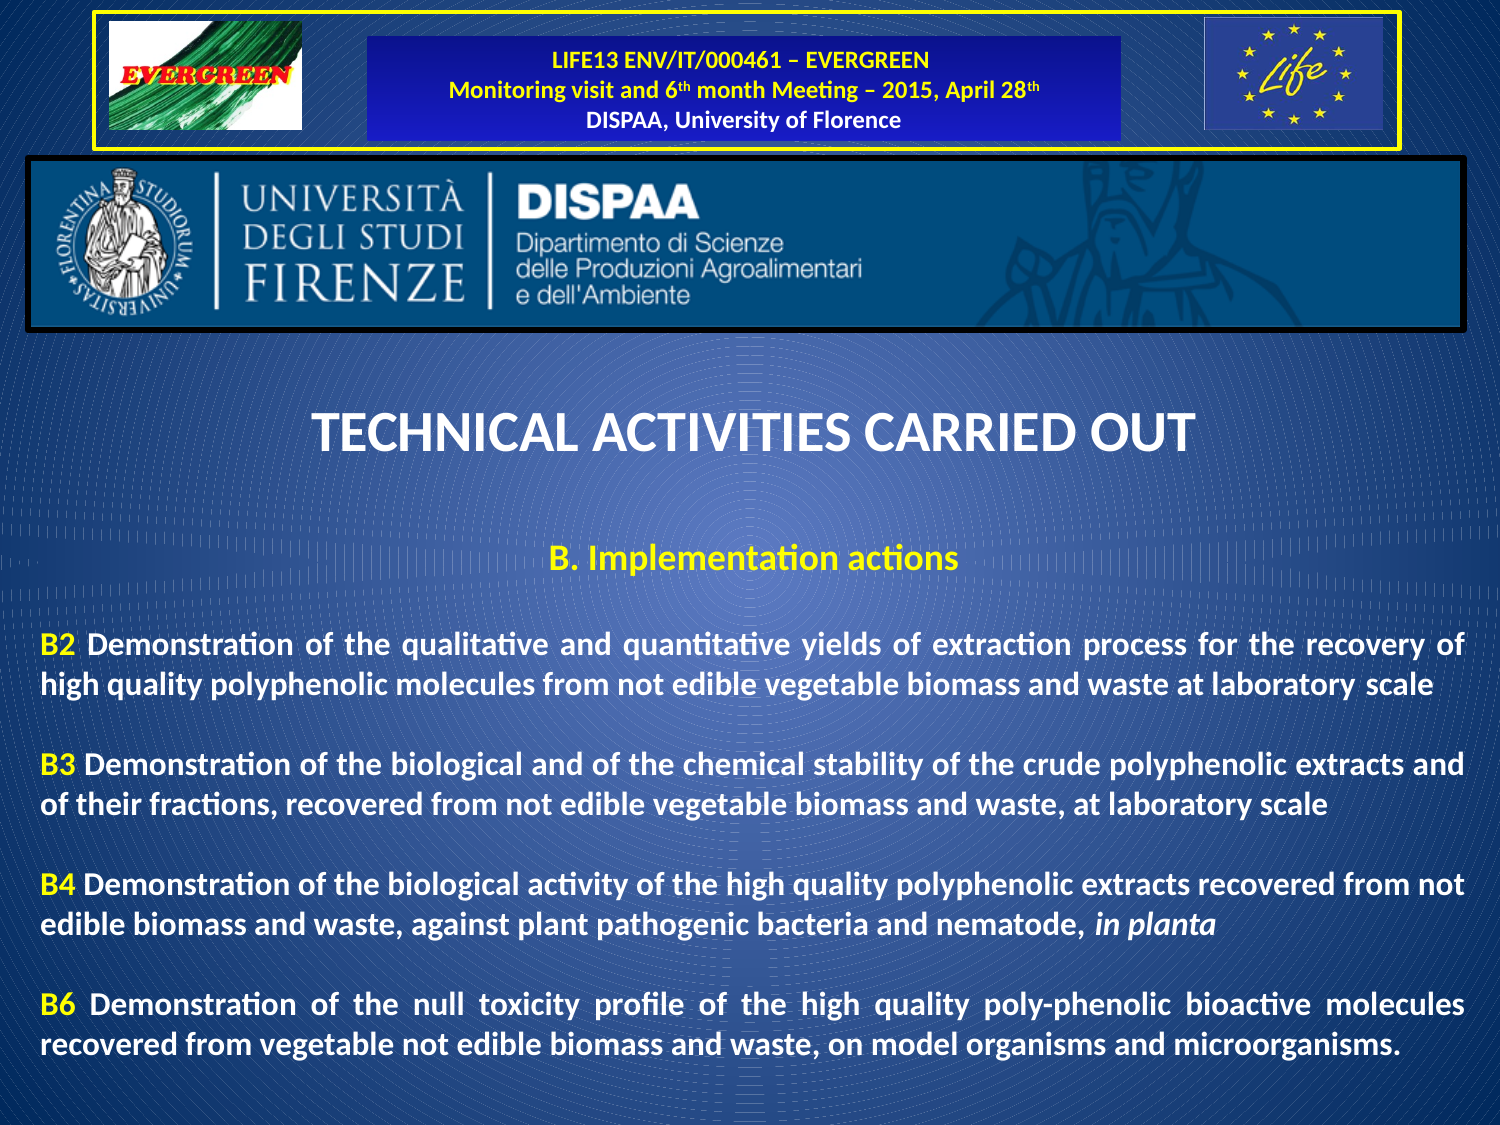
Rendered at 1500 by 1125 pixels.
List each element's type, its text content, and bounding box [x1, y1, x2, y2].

text_box TECHNICAL ACTIVITIES CARRIED OUT B. Implementation actions B2 Demonstration of the qualitative and quantitative yields of extraction process for the recovery of high quality polyphenolic molecules from not edible vegetable biomass and waste at laboratory scale B3 Demonstration of the biological and of the chemical stability of the crude polyphenolic extracts and of their fractions, recovered from not edible vegetable biomass and waste, at laboratory scale B4 Demonstration of the biological activity of the high quality polyphenolic extracts recovered from not edible biomass and waste, against plant pathogenic bacteria and nematode, in planta B6 Demonstration of the null toxicity profile of the high quality poly-phenolic bioactive molecules recovered from vegetable not edible biomass and waste, on model organisms and microorganisms. [25, 385, 1483, 1070]
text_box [93, 11, 1400, 149]
picture [30, 160, 1461, 328]
